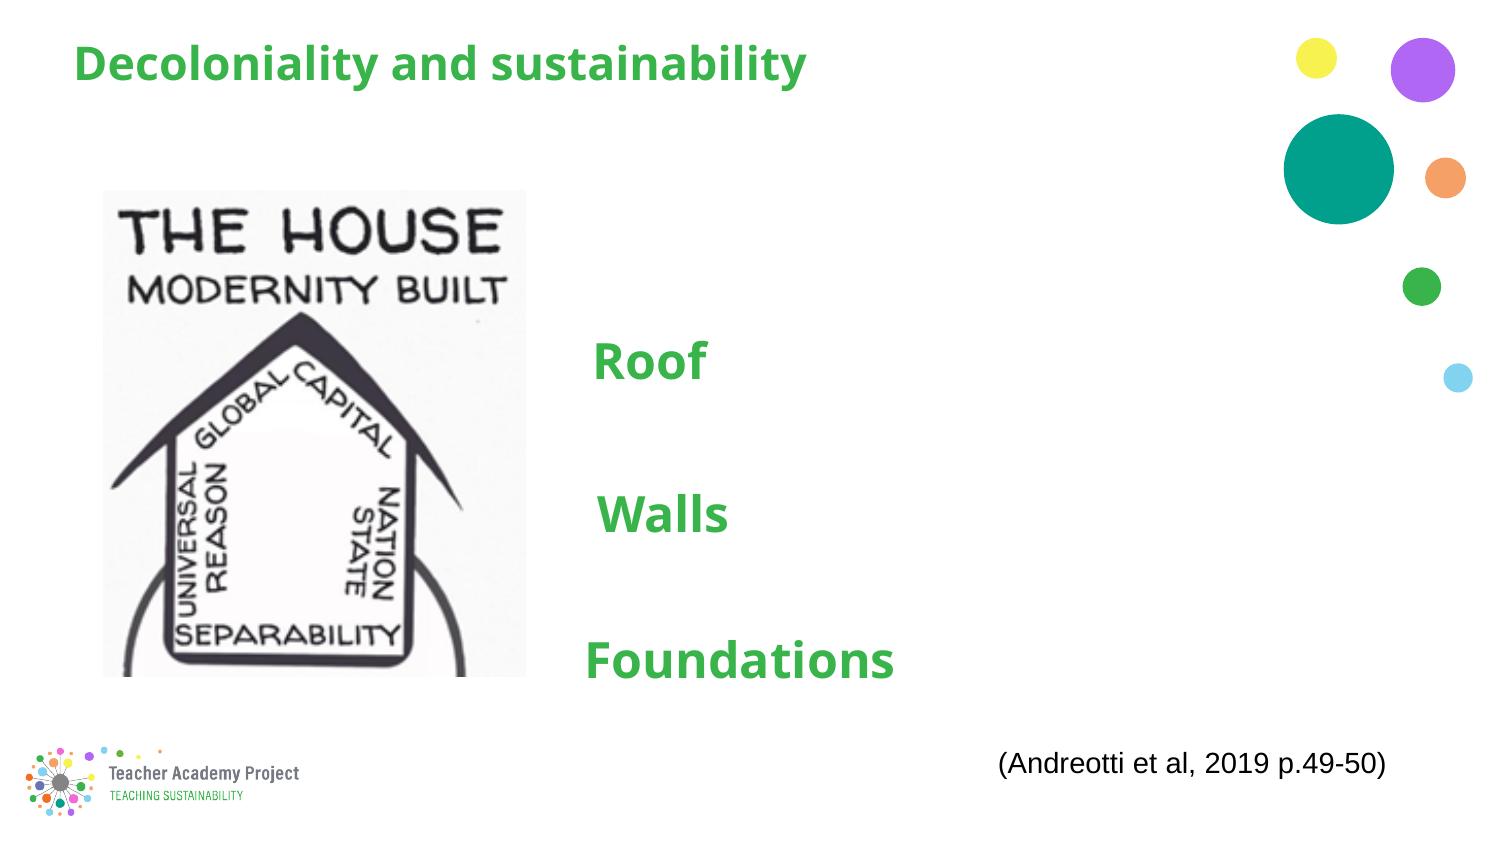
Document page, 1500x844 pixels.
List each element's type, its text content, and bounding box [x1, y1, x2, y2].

text_box Decoloniality and sustainability [58, 18, 909, 105]
text_box (Andreotti et al, 2019 p.49-50) [983, 736, 1403, 822]
text_box Walls [582, 464, 765, 558]
text_box Foundations [569, 579, 935, 704]
picture [17, 738, 307, 824]
list [58, 153, 739, 715]
picture [102, 190, 527, 678]
text_box Roof [577, 280, 943, 405]
